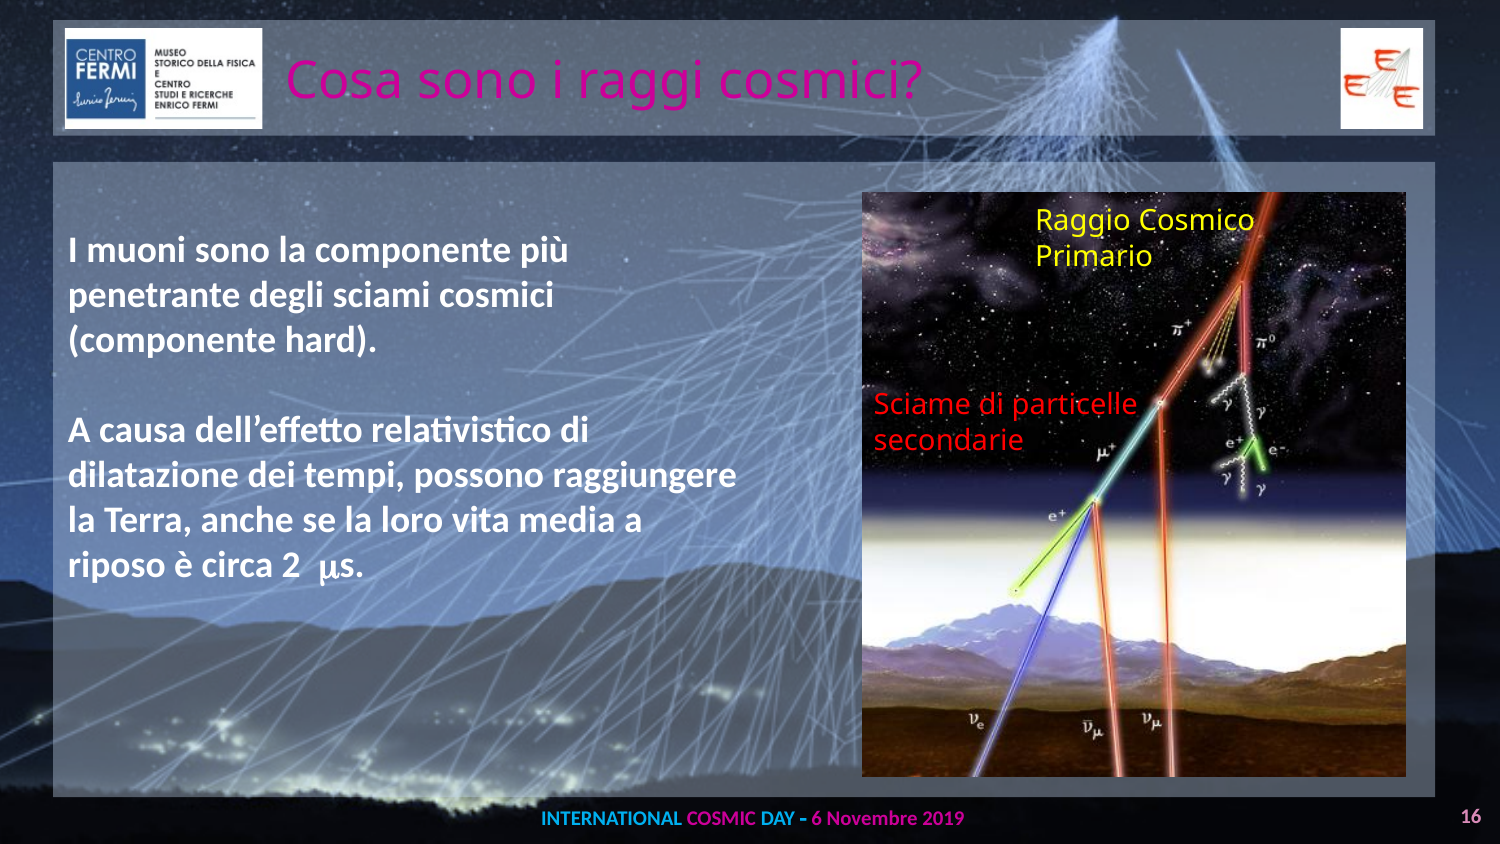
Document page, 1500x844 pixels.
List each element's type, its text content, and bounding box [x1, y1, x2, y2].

text_box I muoni sono la componente più penetrante degli sciami cosmici (componente hard). A causa dell’effetto relativistico di dilatazione dei tempi, possono raggiungere la Terra, anche se la loro vita media a riposo è circa 2 s. [51, 161, 764, 800]
text_box Cosa sono i raggi cosmici? [51, 18, 1437, 138]
picture [0, 0, 1500, 844]
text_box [855, 192, 1406, 777]
text_box [764, 161, 1436, 798]
slide_number 16 [1146, 792, 1497, 838]
